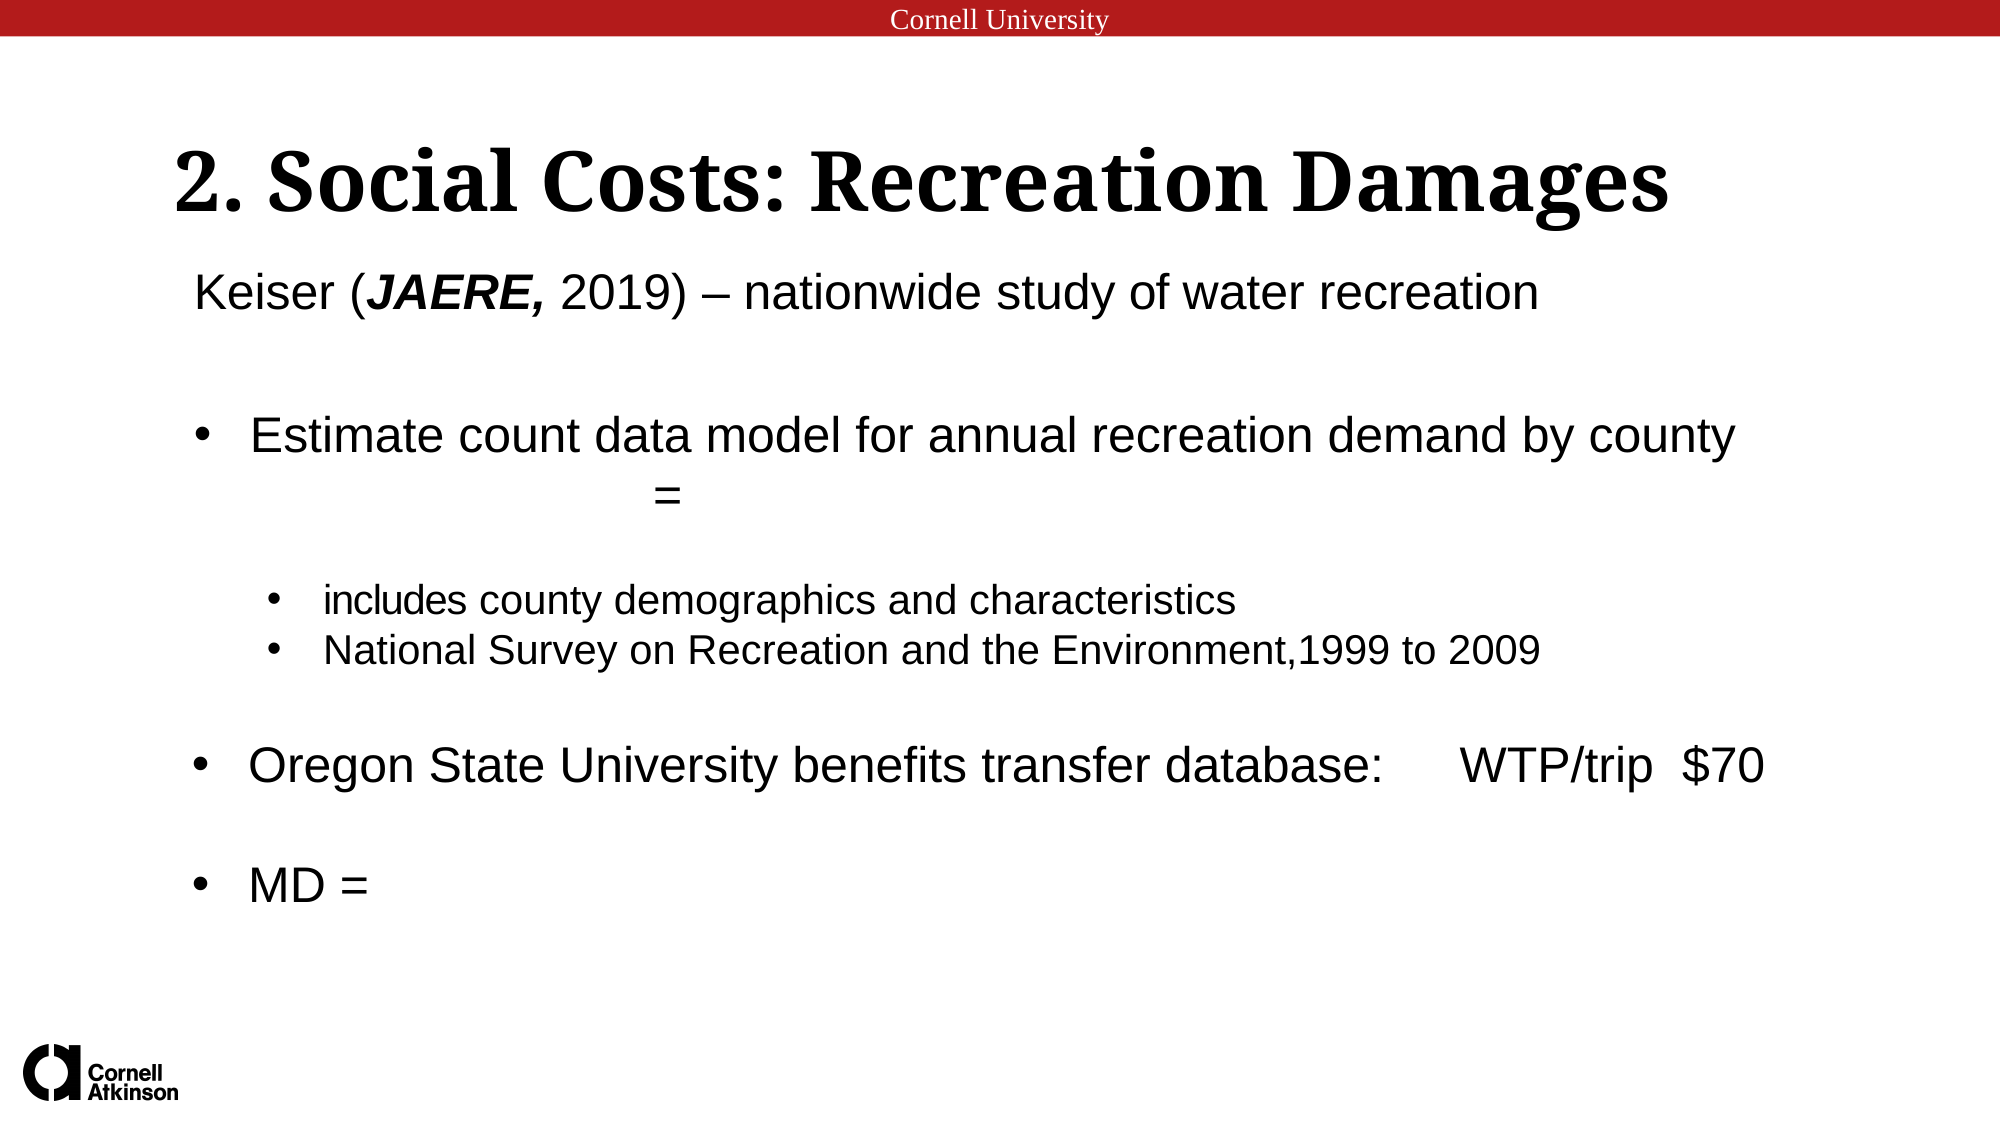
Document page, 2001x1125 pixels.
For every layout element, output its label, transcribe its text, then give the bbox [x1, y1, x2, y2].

text_box 2. Social Costs: Recreation Damages [154, 101, 1784, 236]
picture [23, 1044, 178, 1101]
